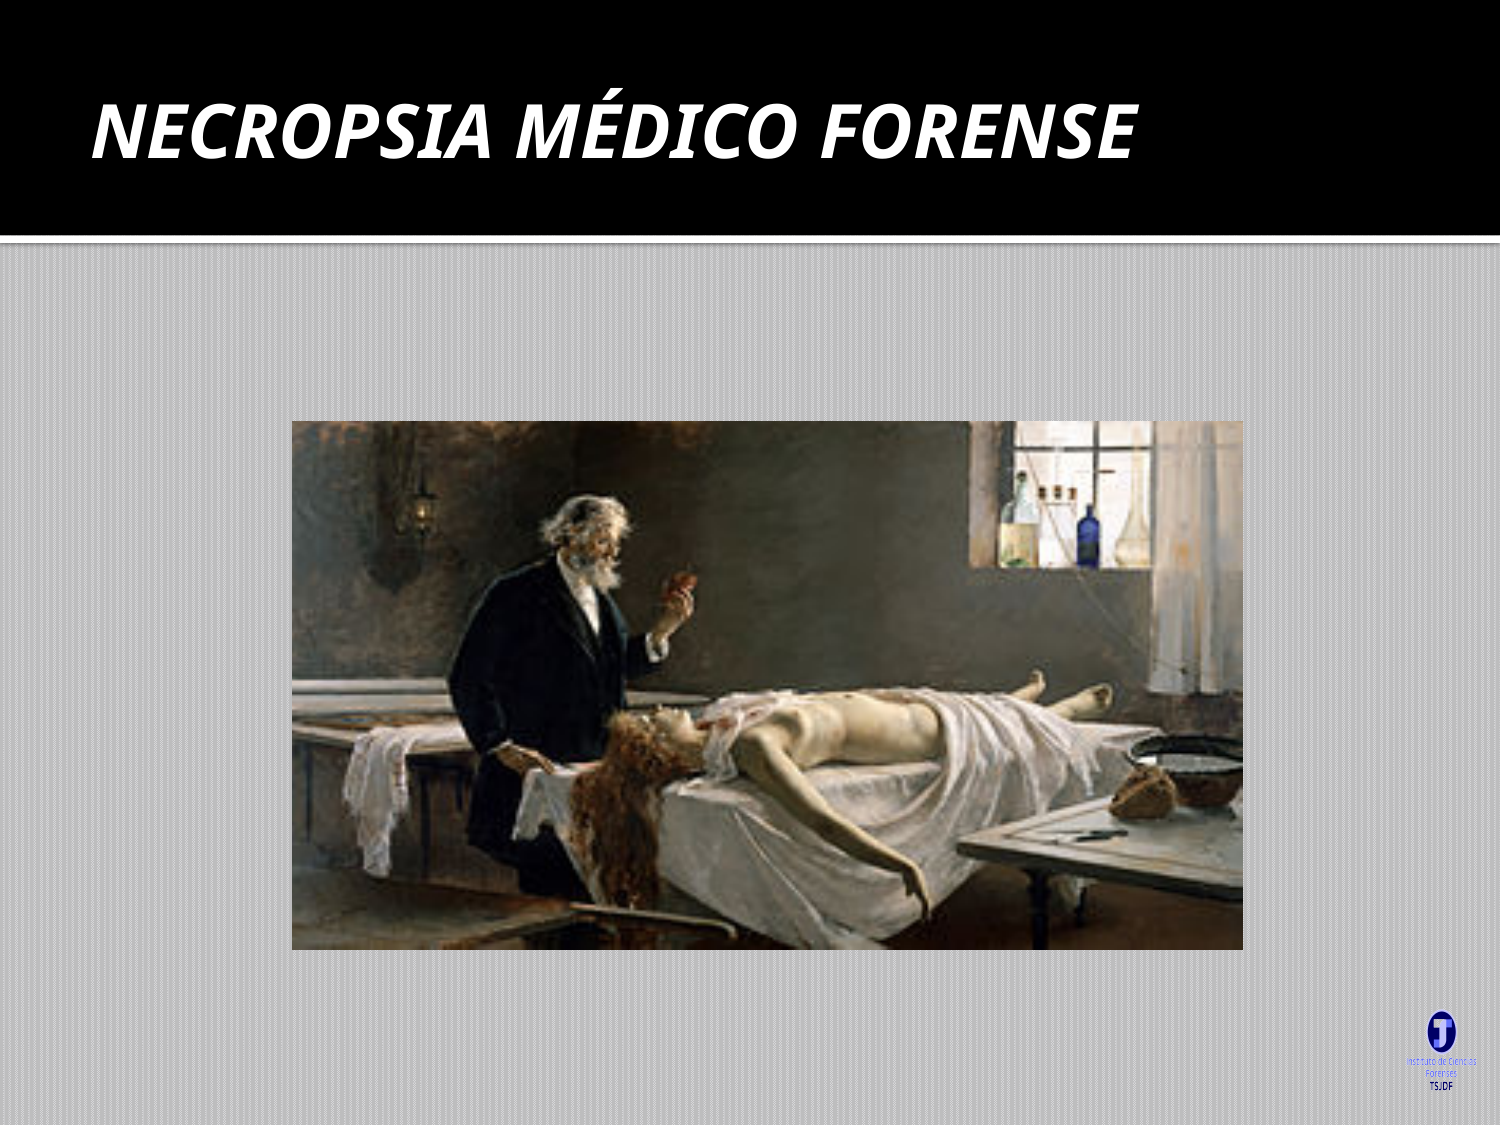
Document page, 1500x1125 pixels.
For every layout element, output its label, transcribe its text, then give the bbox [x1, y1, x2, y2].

title NECROPSIA MÉDICO FORENSE [852, 25, 1425, 231]
text_box [25, 0, 807, 305]
text_box [70, 0, 852, 293]
picture [292, 421, 1243, 950]
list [1406, 1007, 1477, 1102]
